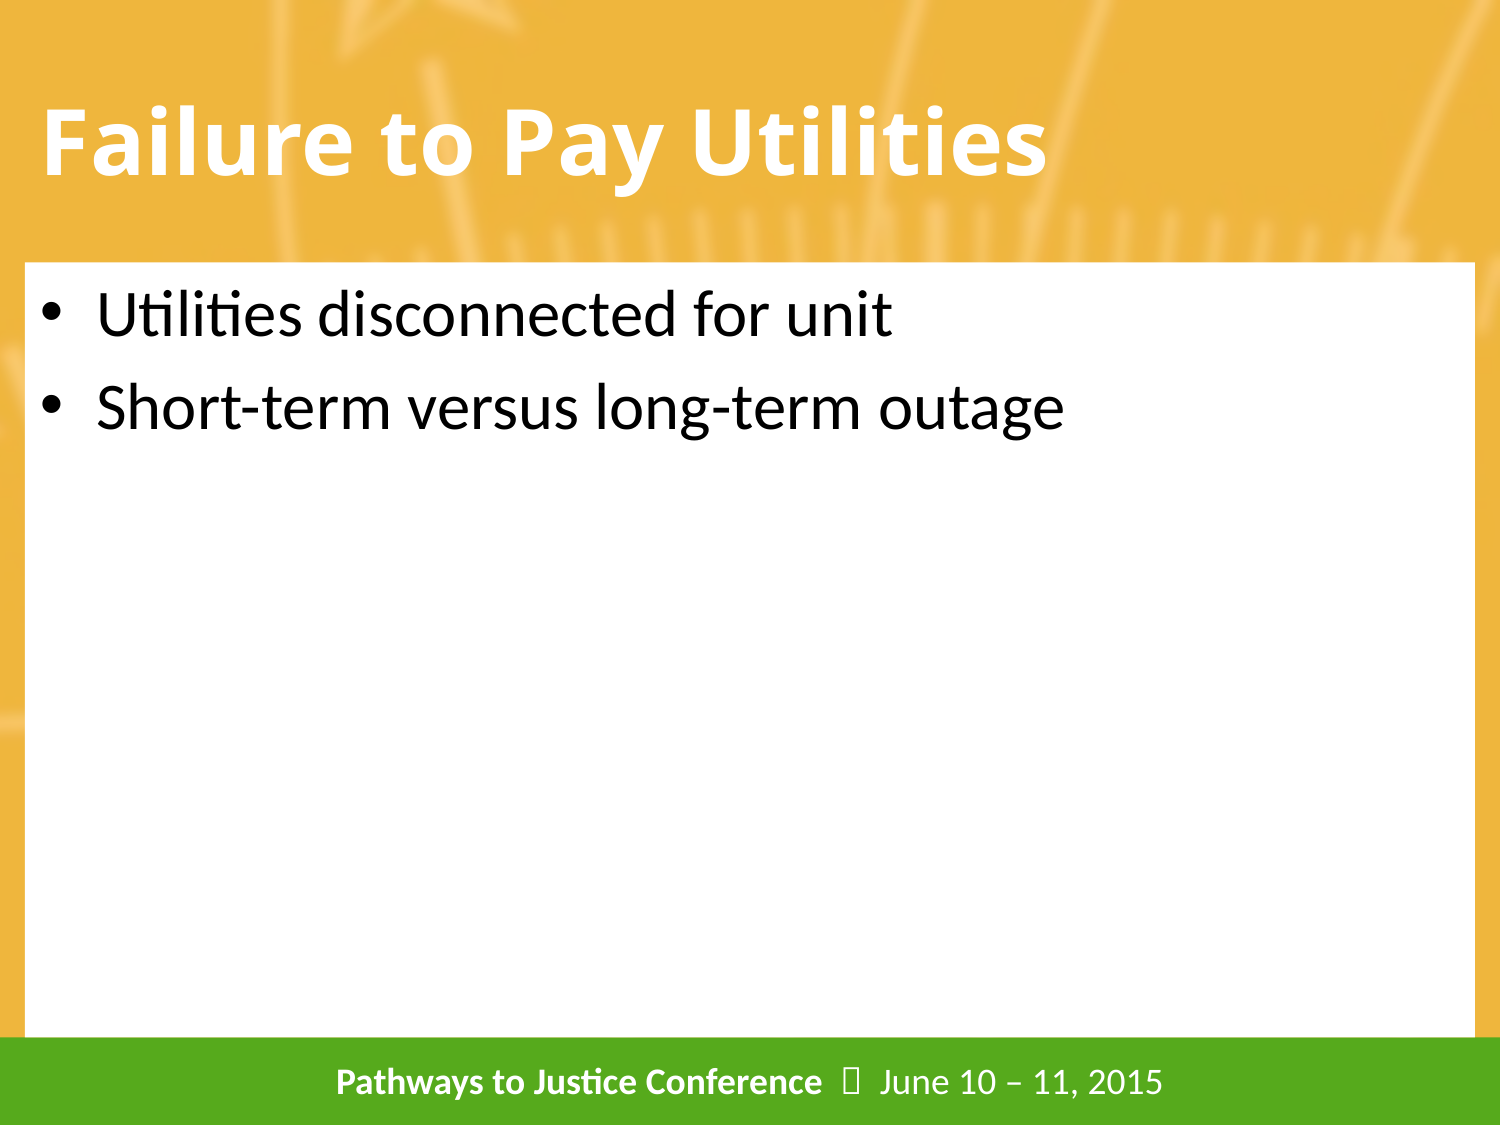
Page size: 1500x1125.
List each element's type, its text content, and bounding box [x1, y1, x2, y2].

title Failure to Pay Utilities [24, 45, 1475, 233]
list Utilities disconnected for unit Short-term versus long-term outage [24, 262, 1475, 1038]
